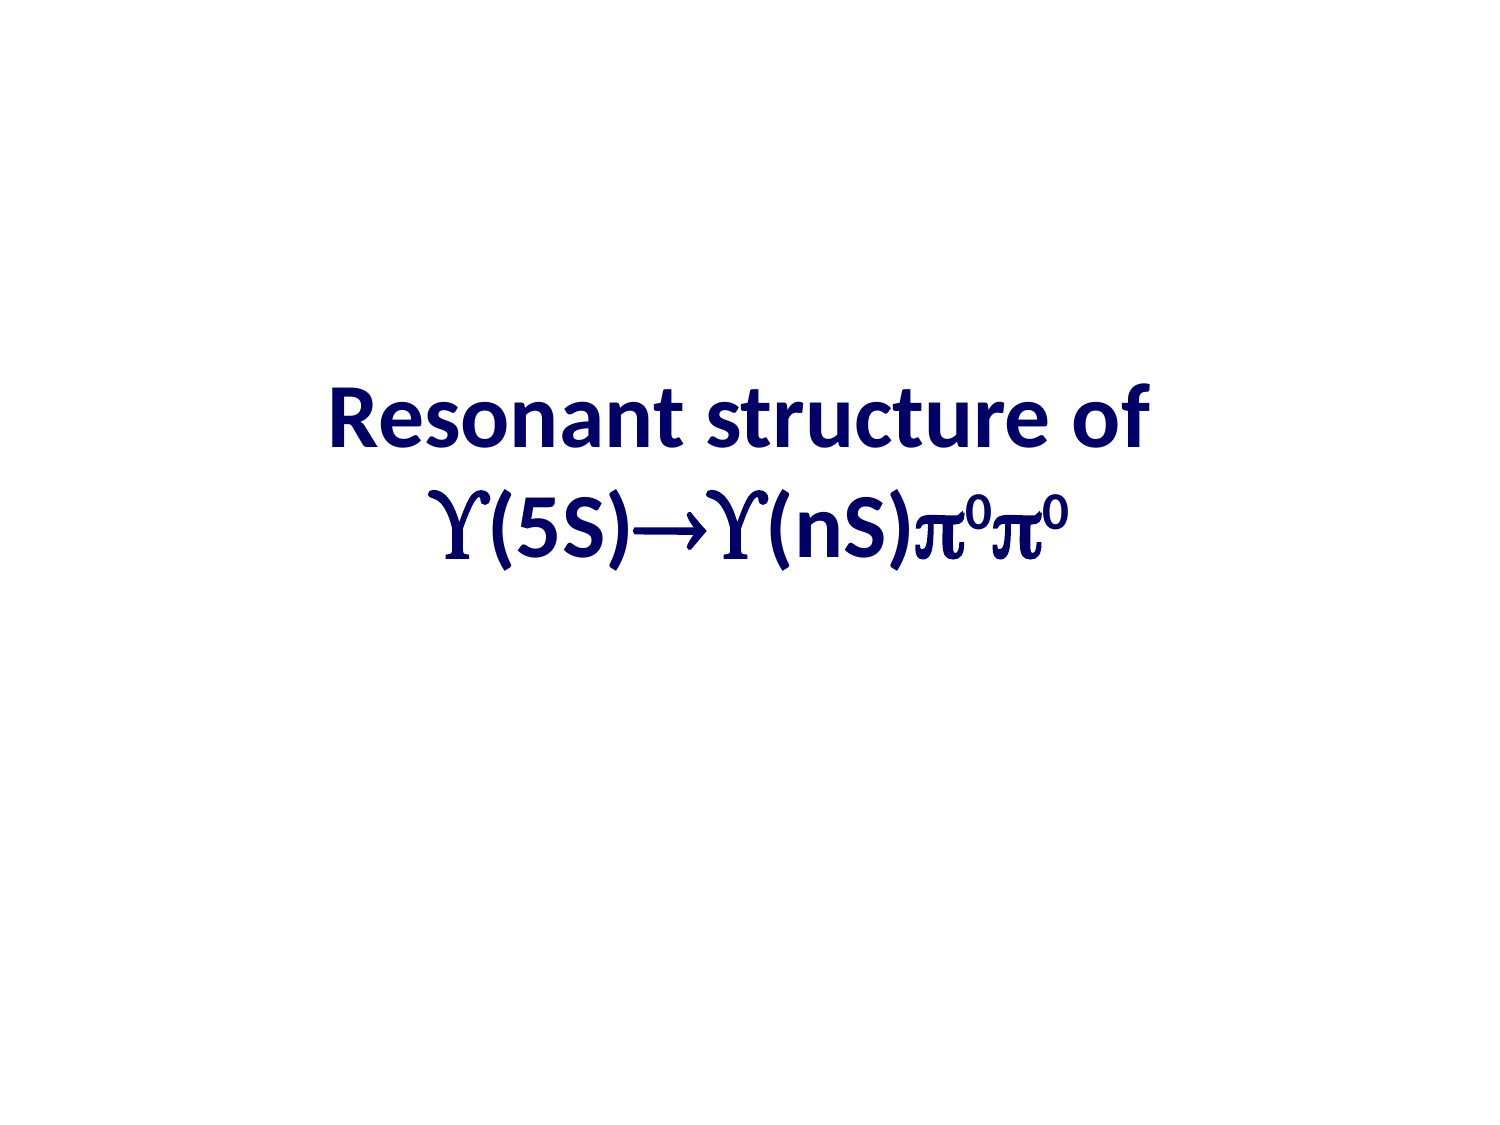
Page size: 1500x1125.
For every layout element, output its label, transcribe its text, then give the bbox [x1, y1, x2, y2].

text_box Resonant structure of (5S)(nS)00 [313, 348, 1187, 583]
